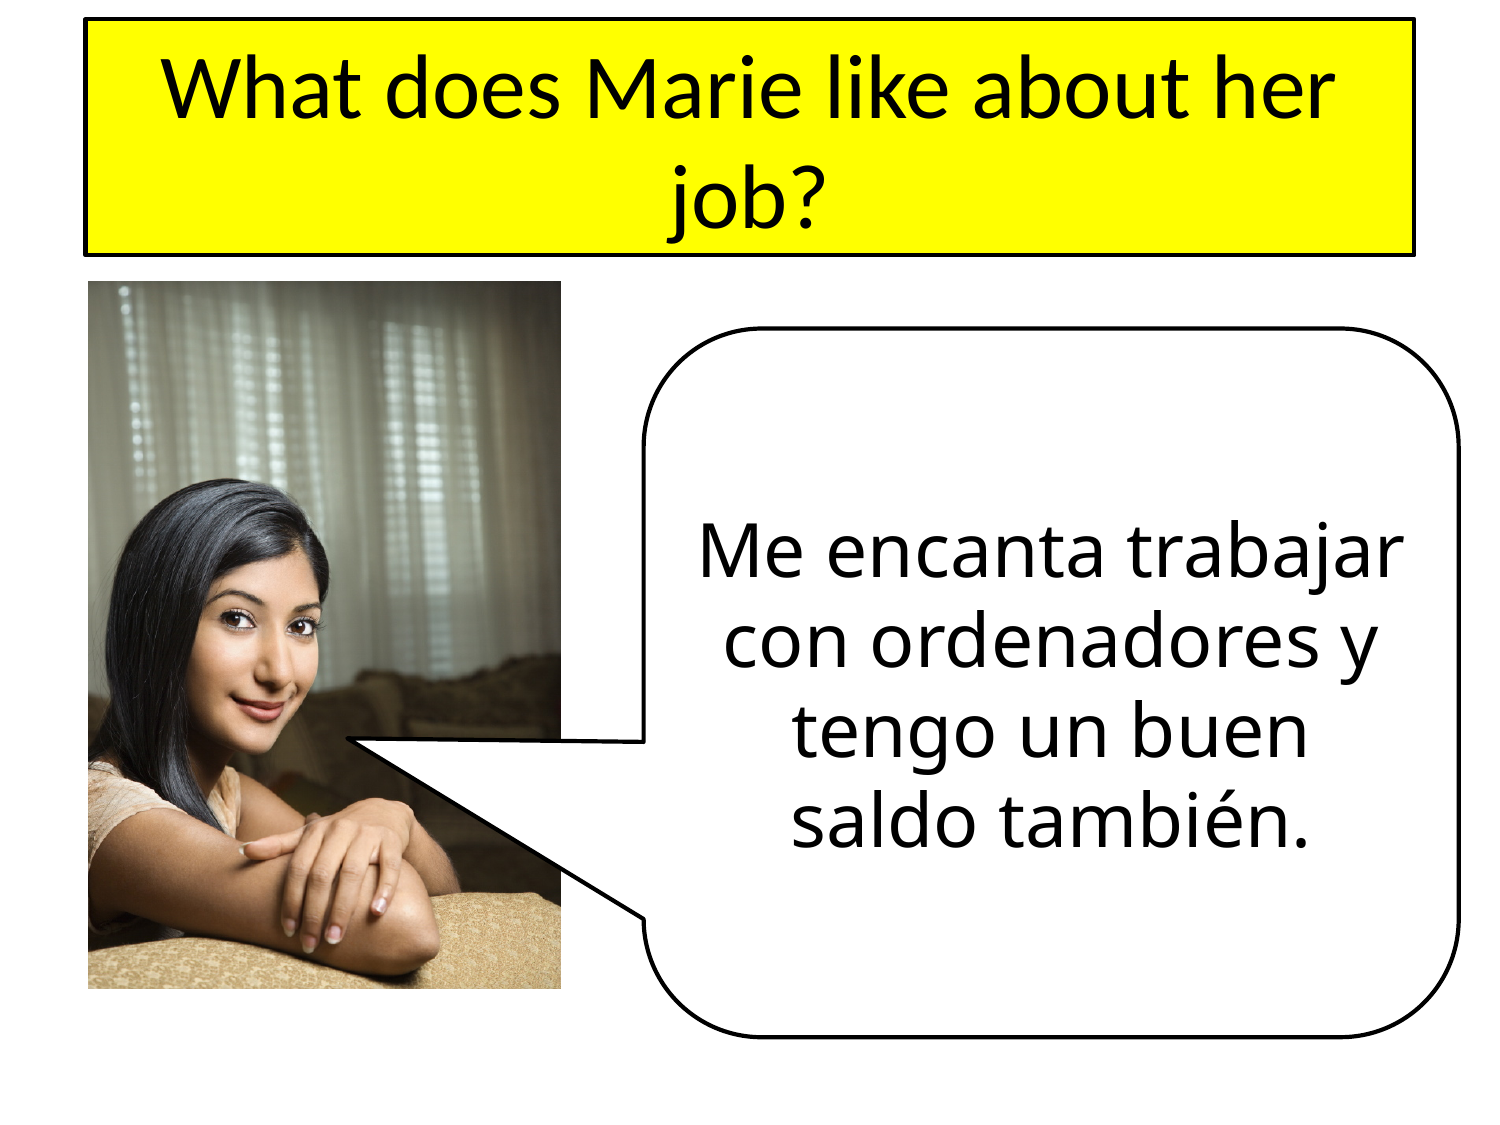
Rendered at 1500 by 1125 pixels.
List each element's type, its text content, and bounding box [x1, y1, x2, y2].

picture [88, 281, 562, 990]
title What does Marie like about her job? [83, 17, 1416, 257]
text_box Me encanta trabajar con ordenadores y tengo un buen saldo también. [566, 326, 1461, 1040]
